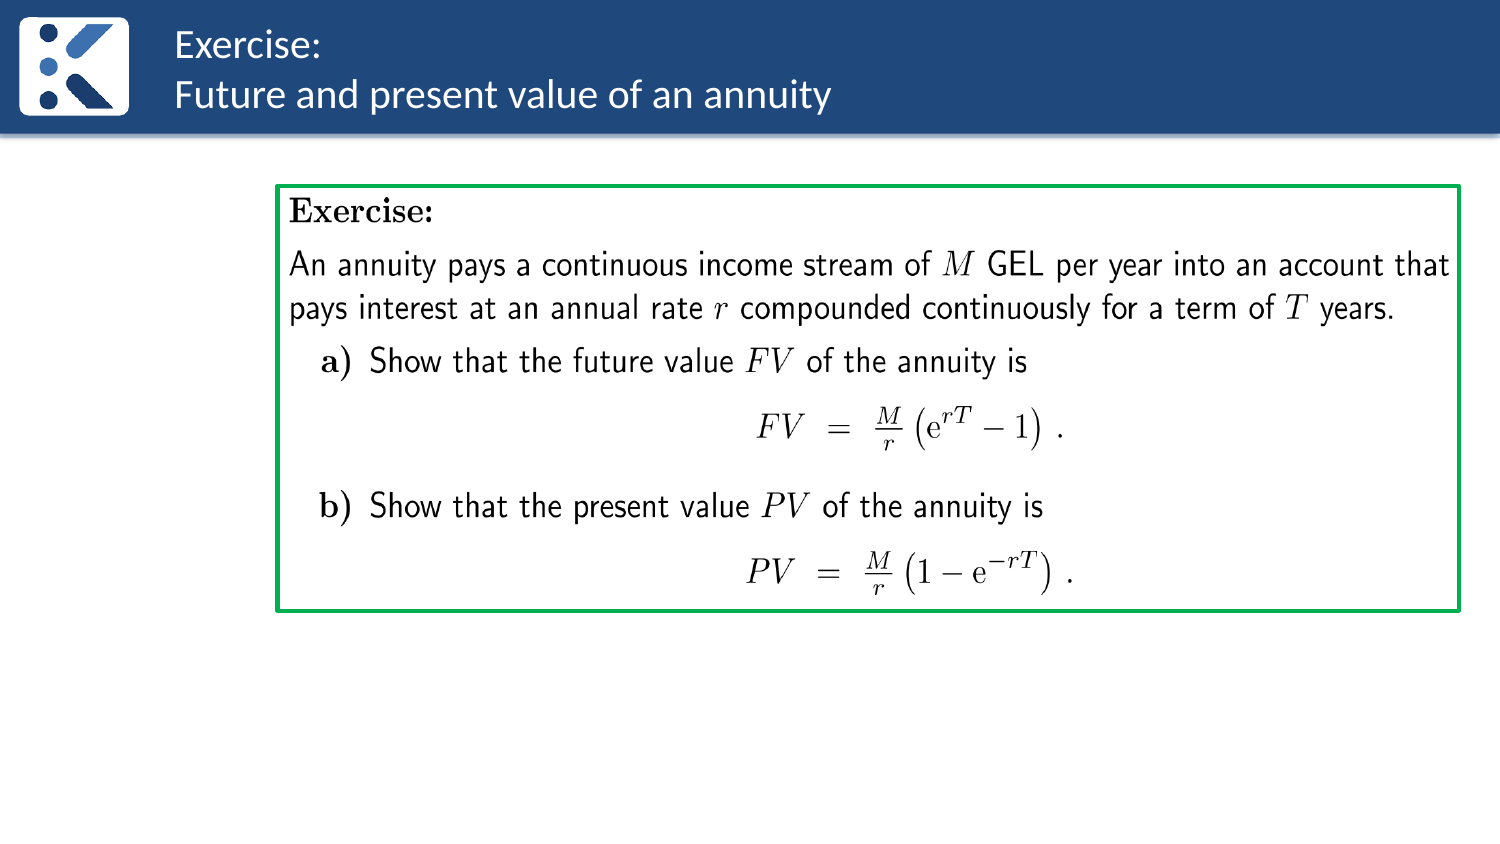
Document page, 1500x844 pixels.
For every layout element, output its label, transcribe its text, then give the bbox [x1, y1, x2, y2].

title Exercise: Future and present value of an annuity [159, 8, 1483, 126]
text_box [275, 184, 1461, 613]
picture [289, 197, 1449, 596]
picture [27, 18, 122, 115]
